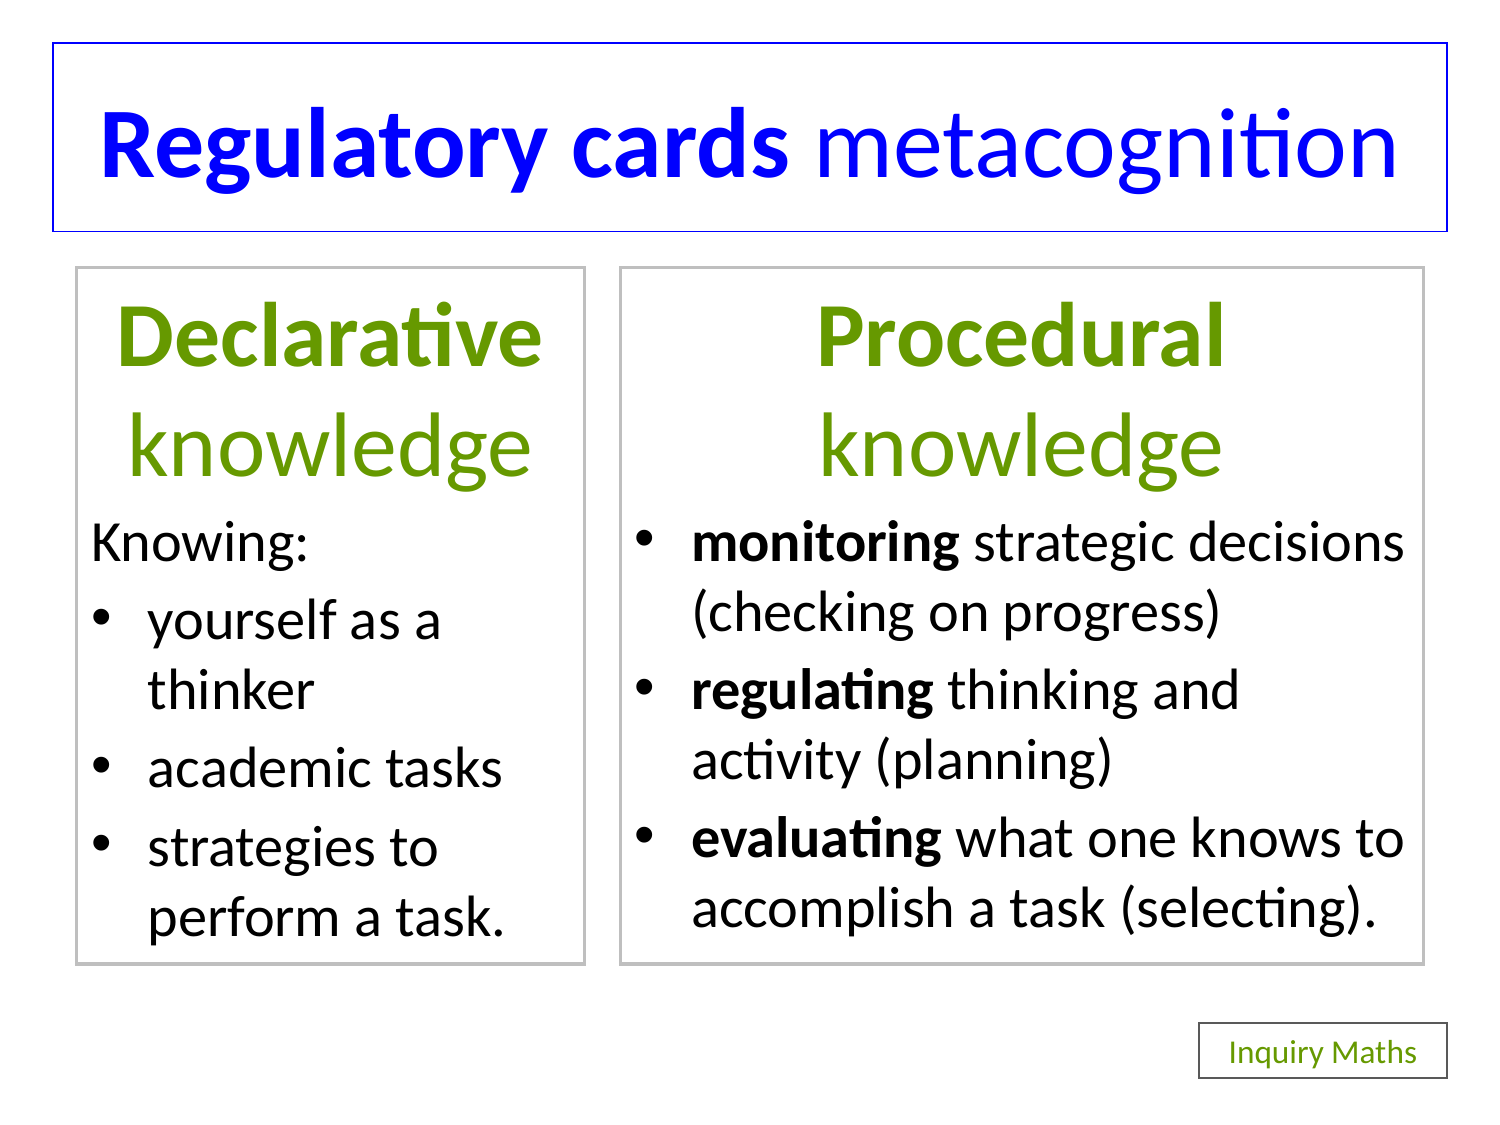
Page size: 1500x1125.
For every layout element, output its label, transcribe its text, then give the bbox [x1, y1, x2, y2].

text_box Inquiry Maths [1198, 1023, 1447, 1078]
text_box Procedural knowledge monitoring strategic decisions (checking on progress) regulating thinking and activity (planning) evaluating what one knows to accomplish a task (selecting). [620, 267, 1424, 965]
text_box Declarative knowledge Knowing: yourself as a thinker academic tasks strategies to perform a task. [76, 267, 585, 965]
text_box Regulatory cards metacognition [53, 42, 1447, 232]
